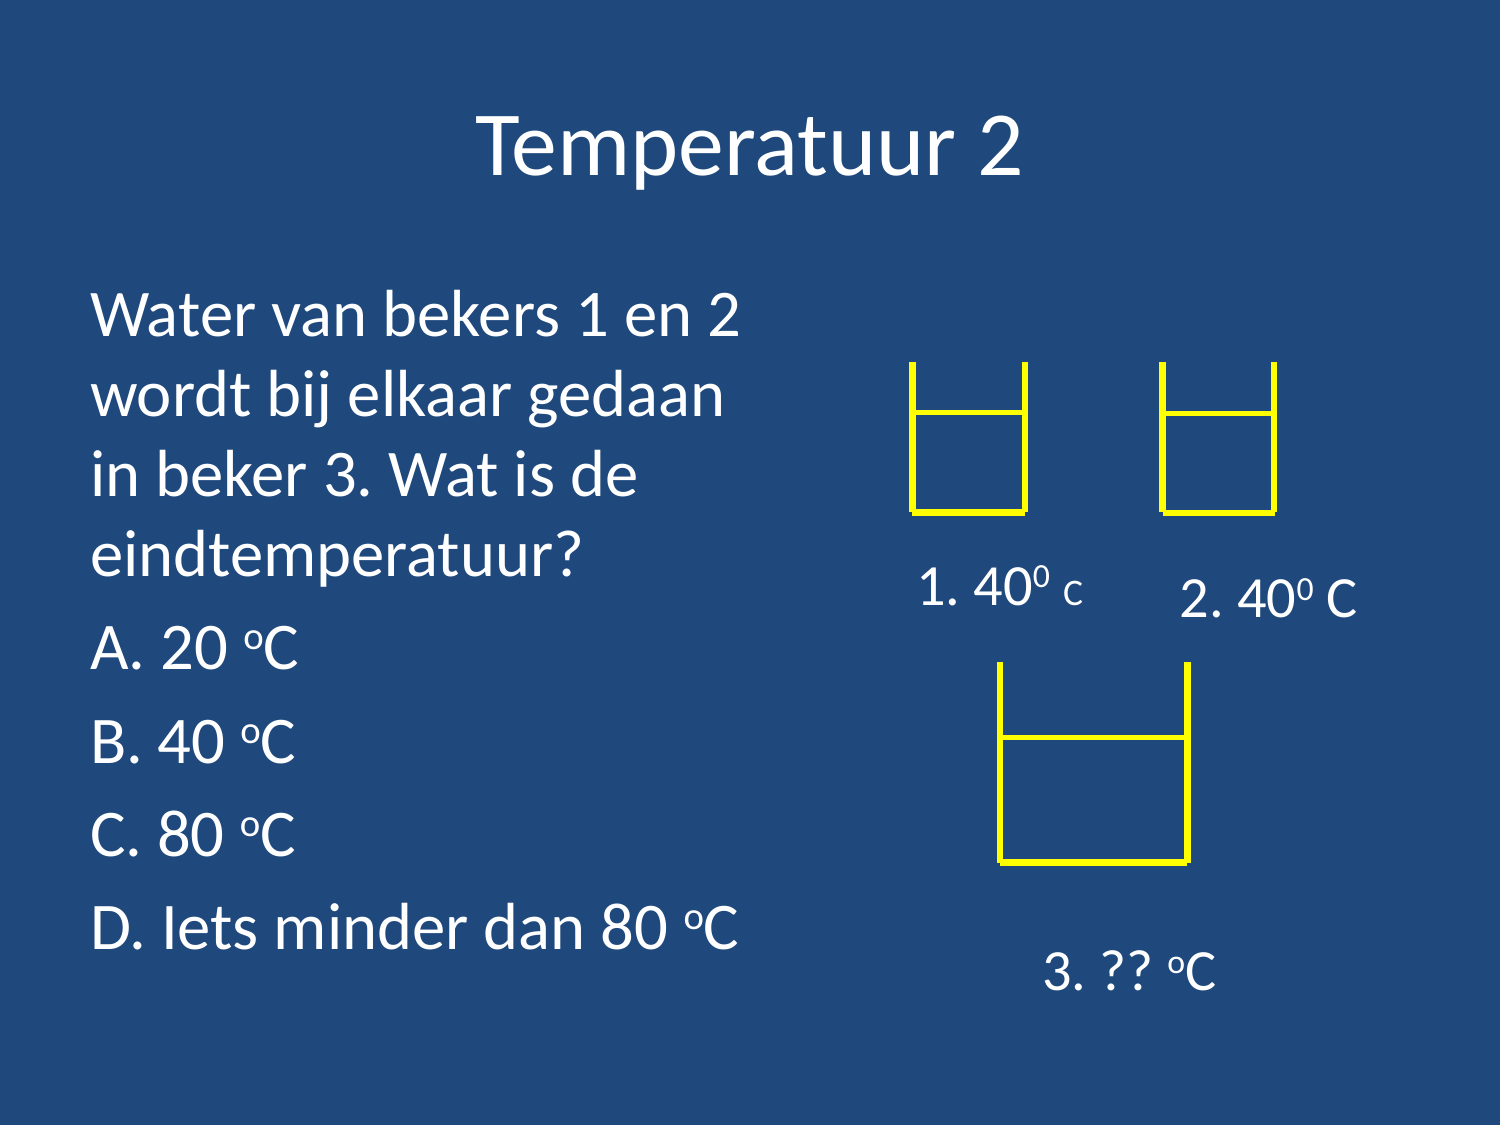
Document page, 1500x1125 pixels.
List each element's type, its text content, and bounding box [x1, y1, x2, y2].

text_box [898, 362, 1376, 1011]
list Water van bekers 1 en 2 wordt bij elkaar gedaan in beker 3. Wat is de eindtemperatuur? A. 20 oC B. 40 oC C. 80 oC D. Iets minder dan 80 oC [75, 262, 763, 1005]
title Temperatuur 2 [75, 45, 1425, 233]
